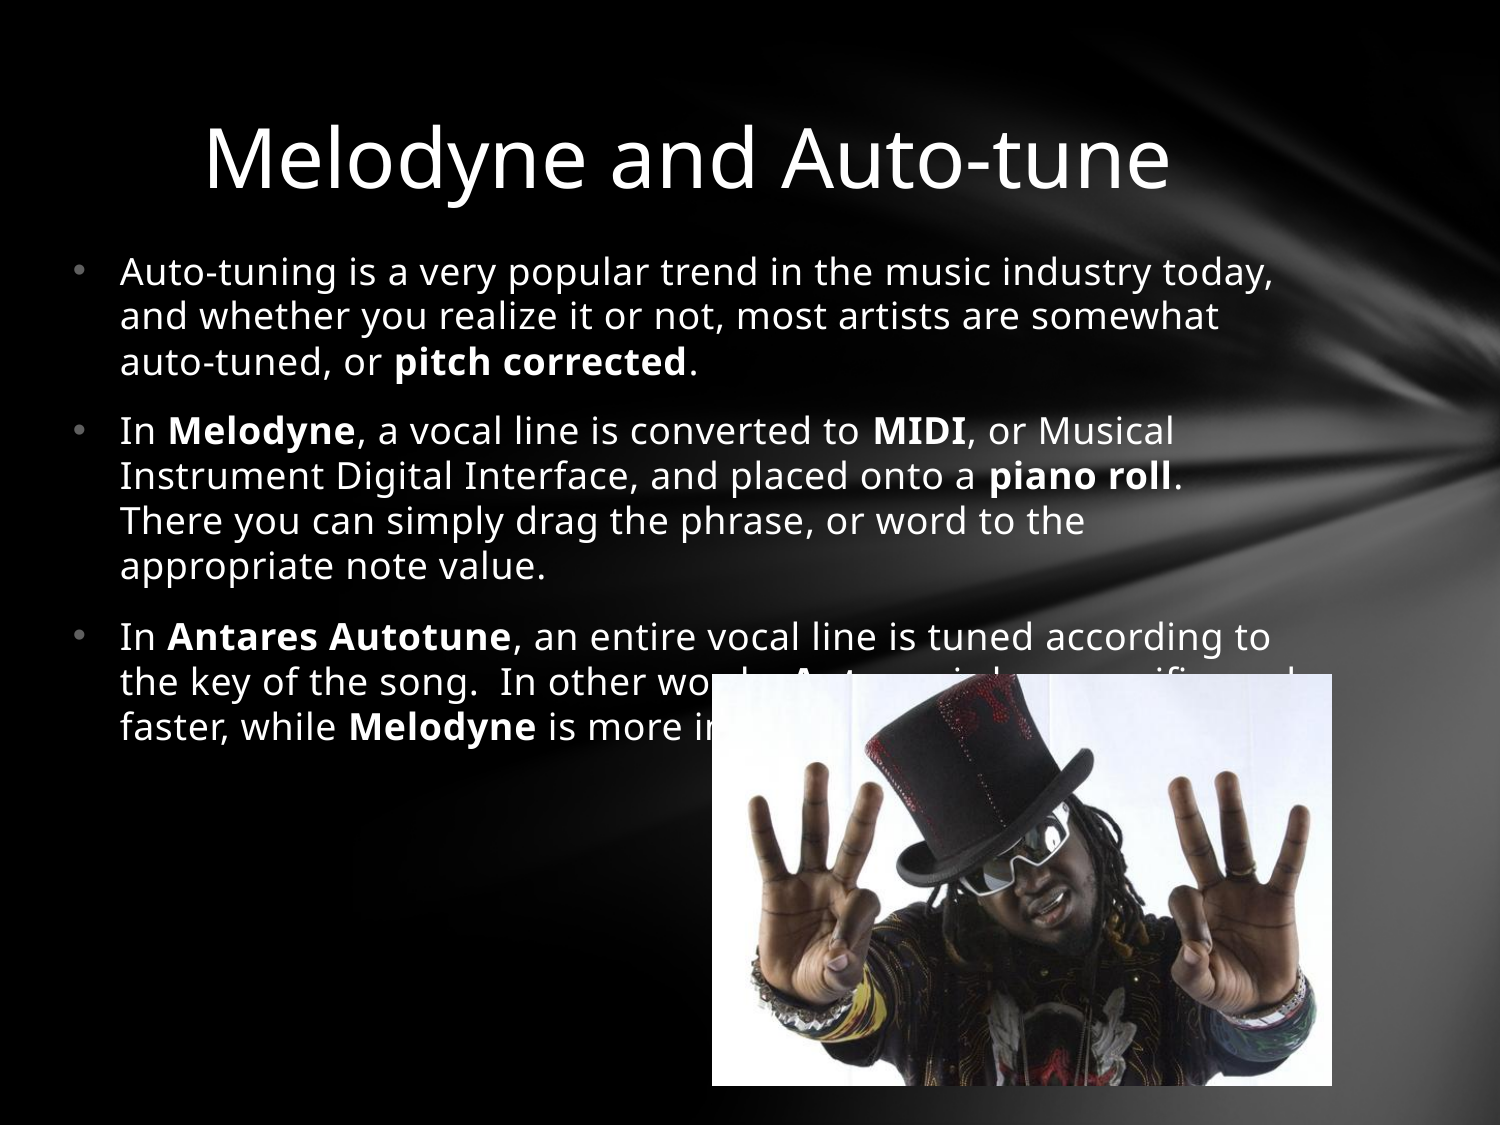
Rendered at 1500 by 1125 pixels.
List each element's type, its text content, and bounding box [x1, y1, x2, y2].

picture [712, 674, 1333, 1087]
list Auto-tuning is a very popular trend in the music industry today, and whether you realize it or not, most artists are somewhat auto-tuned, or pitch corrected. In Melodyne, a vocal line is converted to MIDI, or Musical Instrument Digital Interface, and placed onto a piano roll. There you can simply drag the phrase, or word to the appropriate note value. In Antares Autotune, an entire vocal line is tuned according to the key of the song. In other words, Antares is less specific, and faster, while Melodyne is more in depth.. [57, 239, 1318, 1015]
title Melodyne and Auto-tune [57, 37, 1318, 213]
